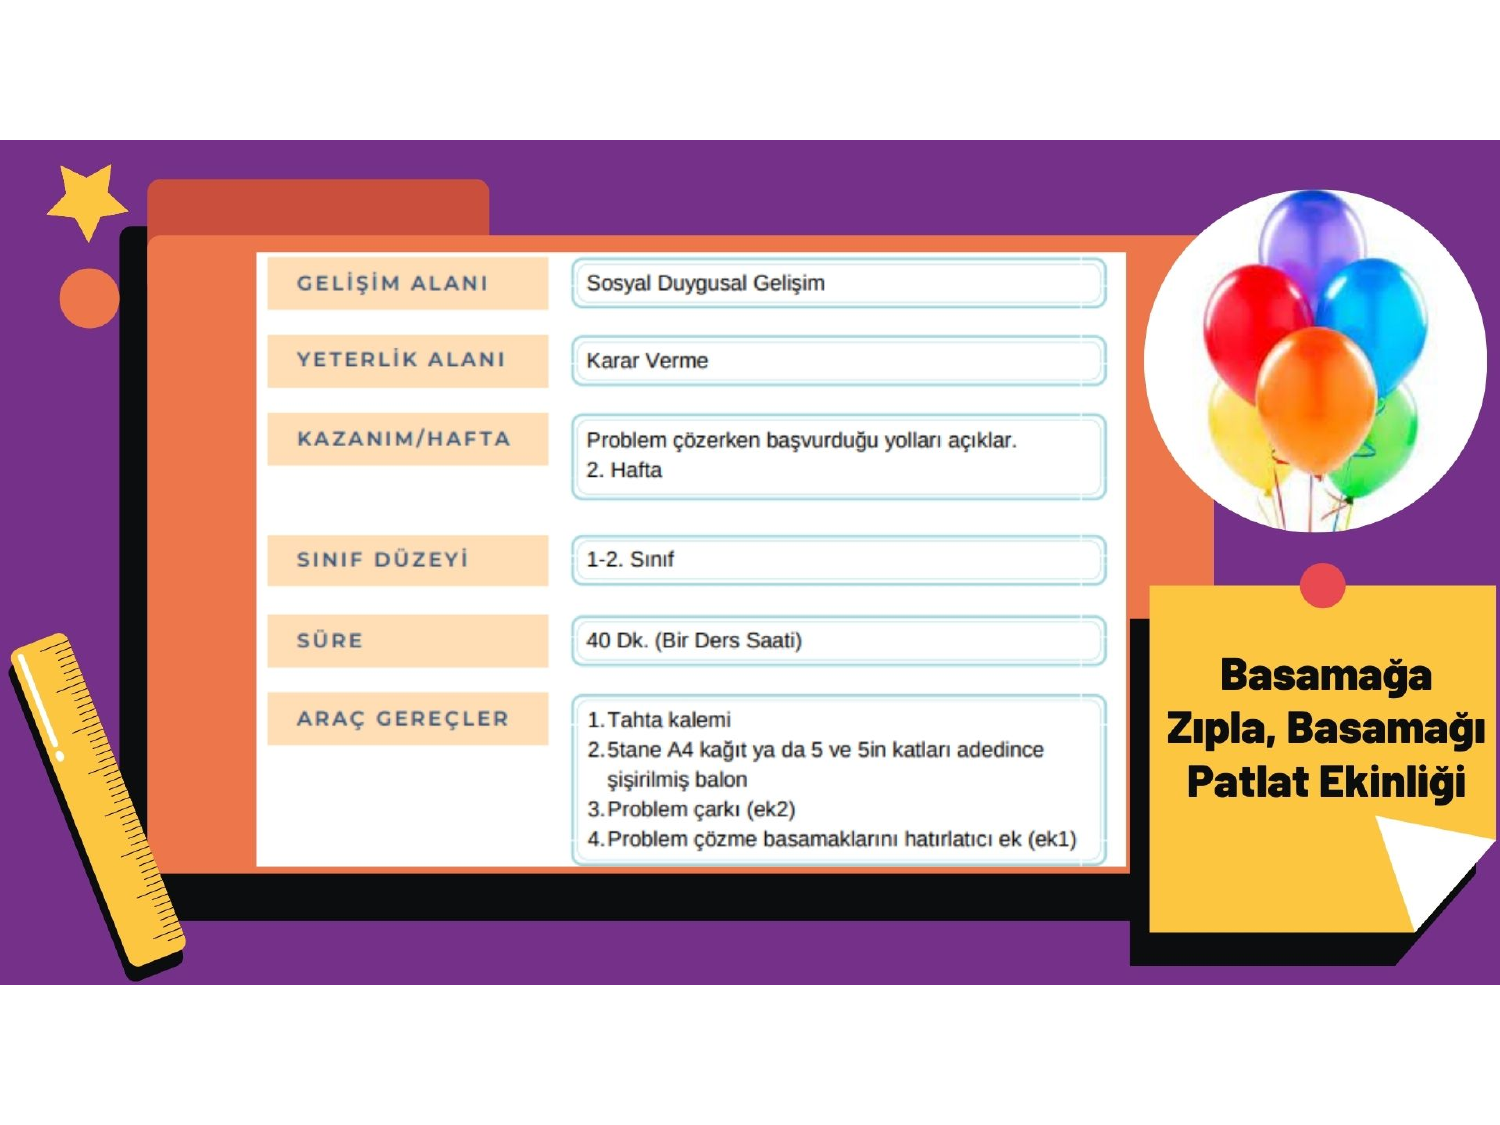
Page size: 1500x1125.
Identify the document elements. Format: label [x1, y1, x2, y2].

picture [0, 140, 1500, 985]
